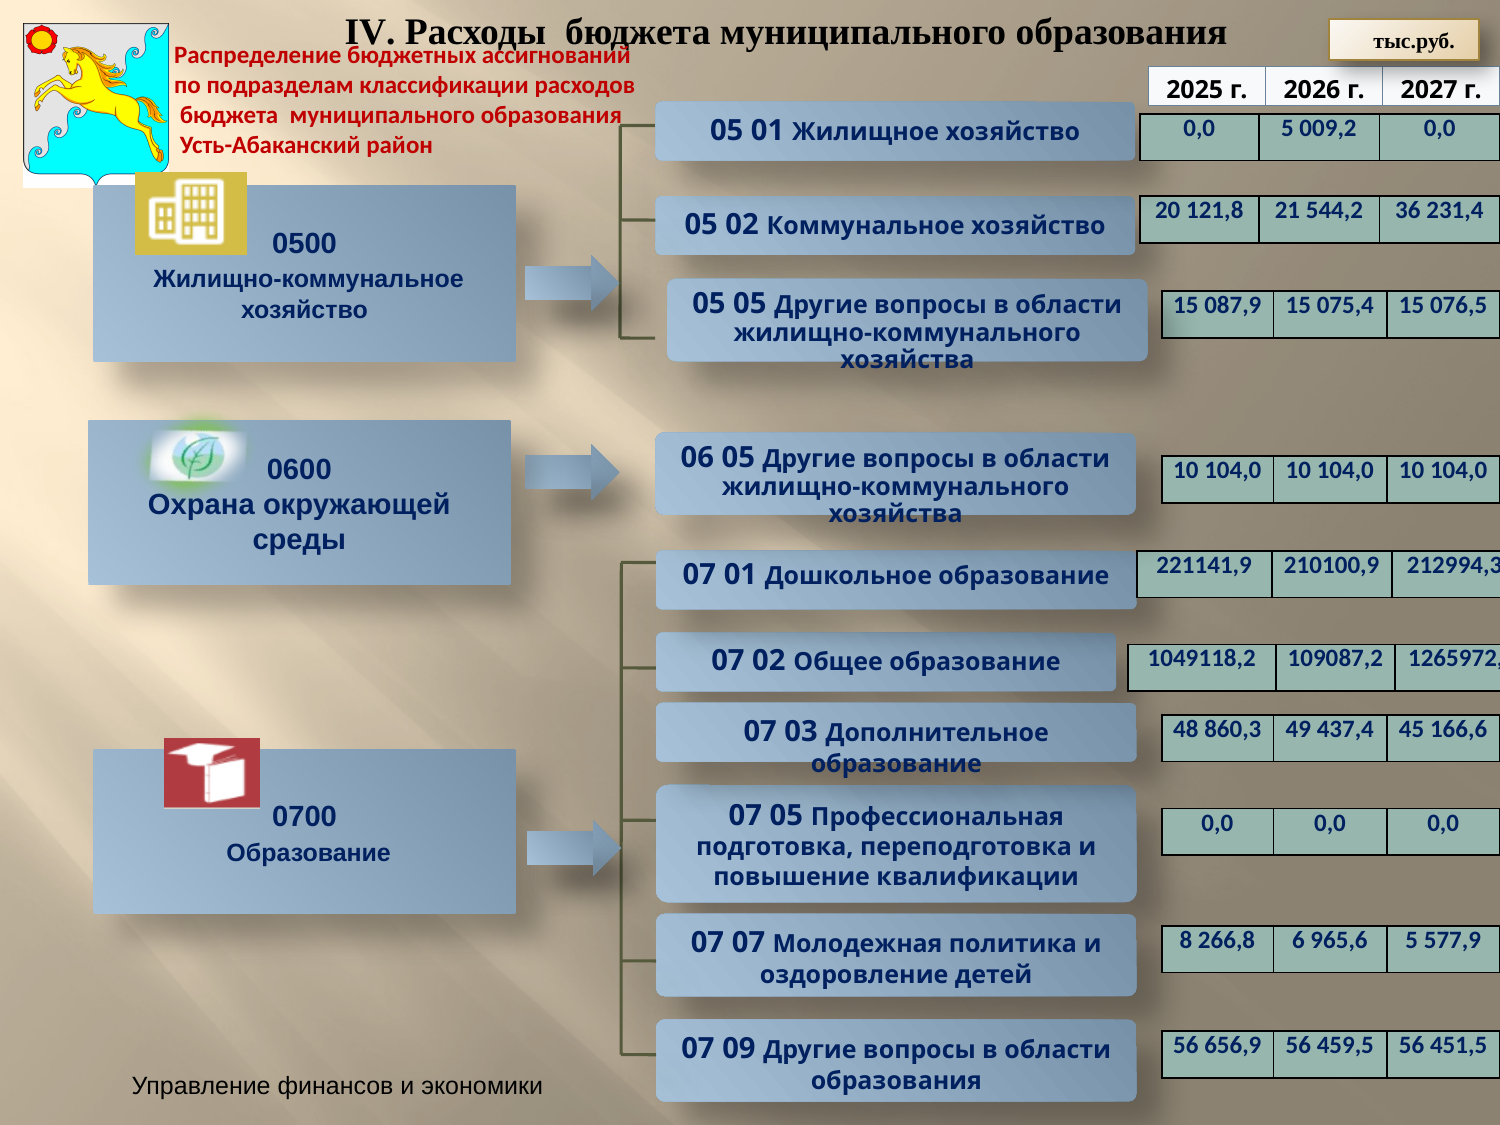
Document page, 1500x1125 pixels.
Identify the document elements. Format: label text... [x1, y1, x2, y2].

text_box 07 03 Дополнительное образование [656, 702, 1137, 762]
table_header 36 231,4 [1380, 197, 1499, 242]
text_box 06 05 Другие вопросы в области жилищно-коммунального хозяйства [655, 432, 1136, 515]
table_header 49 437,4 [1274, 716, 1386, 761]
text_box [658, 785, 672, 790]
table_header 2025 г. [1149, 67, 1265, 105]
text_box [531, 213, 745, 250]
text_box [525, 255, 620, 312]
footer Управление финансов и экономики [100, 1046, 576, 1107]
table_header 221141,9 [1138, 552, 1271, 597]
text_box 0700 Образование [93, 749, 516, 914]
table_header 210100,9 [1273, 552, 1391, 597]
slide_number 35 [1299, 1079, 1425, 1089]
table_header 20 121,8 [1141, 197, 1258, 242]
table_header 0,0 [1380, 115, 1499, 160]
table_header 6 965,6 [1274, 927, 1386, 972]
picture [23, 23, 248, 255]
text_box 05 02 Коммунальное хозяйство [655, 196, 1136, 255]
picture [163, 738, 260, 809]
table_header 15 076,5 [1388, 292, 1499, 337]
title Распределение бюджетных ассигнований по подразделам классификации расходов бюджета муниципального образования Усть-Абаканский район [159, 19, 1015, 178]
table_header 56 451,5 [1388, 1032, 1499, 1077]
table_header 1265972,5 [1396, 645, 1500, 690]
table_header 56 459,5 [1274, 1032, 1386, 1077]
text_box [525, 444, 620, 501]
text_box 0500 Жилищно-коммунальное хозяйство [93, 185, 516, 362]
table_header 5 009,2 [1260, 115, 1379, 160]
text_box 07 05 Профессиональная подготовка, переподготовка и повышение квалификации [660, 805, 1137, 903]
table_header 5 577,9 [1388, 927, 1499, 972]
text_box 05 05 Другие вопросы в области жилищно-коммунального хозяйства [667, 278, 1148, 362]
table_header 2027 г. [1383, 76, 1499, 105]
table_header 10 104,0 [1388, 457, 1499, 502]
table_header 0,0 [1163, 809, 1273, 854]
text_box 07 01 Дошкольное образование [656, 550, 1137, 610]
picture [123, 401, 267, 510]
table_header 10 104,0 [1163, 457, 1273, 502]
table_header 48 860,3 [1163, 716, 1273, 761]
table_header 56 656,9 [1163, 1032, 1273, 1077]
table_header 0,0 [1388, 809, 1499, 854]
table_header 109087,2 [1277, 645, 1394, 690]
text_box 07 07 Молодежная политика и оздоровление детей [656, 913, 1137, 997]
table_header 1049118,2 [1129, 645, 1275, 690]
table_header 2026 г. [1266, 67, 1382, 105]
table_header 8 266,8 [1163, 927, 1273, 972]
table_header 10 104,0 [1274, 457, 1386, 502]
text_box 07 09 Другие вопросы в области образования [656, 1019, 1137, 1102]
text_box тыс.руб. [1328, 18, 1480, 61]
table_header 45 166,6 [1388, 716, 1499, 761]
table_header 21 544,2 [1260, 197, 1379, 242]
text_box IV. Расходы бюджета муниципального образования [222, 0, 1360, 60]
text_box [392, 790, 885, 827]
table_header 15 087,9 [1170, 292, 1273, 337]
text_box 05 01 Жилищное хозяйство [655, 101, 1136, 161]
table_header 0,0 [1141, 115, 1258, 160]
table_header 15 075,4 [1274, 292, 1386, 337]
table_header 212994,3 [1393, 552, 1500, 597]
text_box 07 02 Общее образование [656, 632, 1117, 692]
table_header 0,0 [1274, 809, 1386, 854]
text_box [527, 820, 622, 877]
text_box 0600 Охрана окружающей среды [88, 420, 511, 585]
